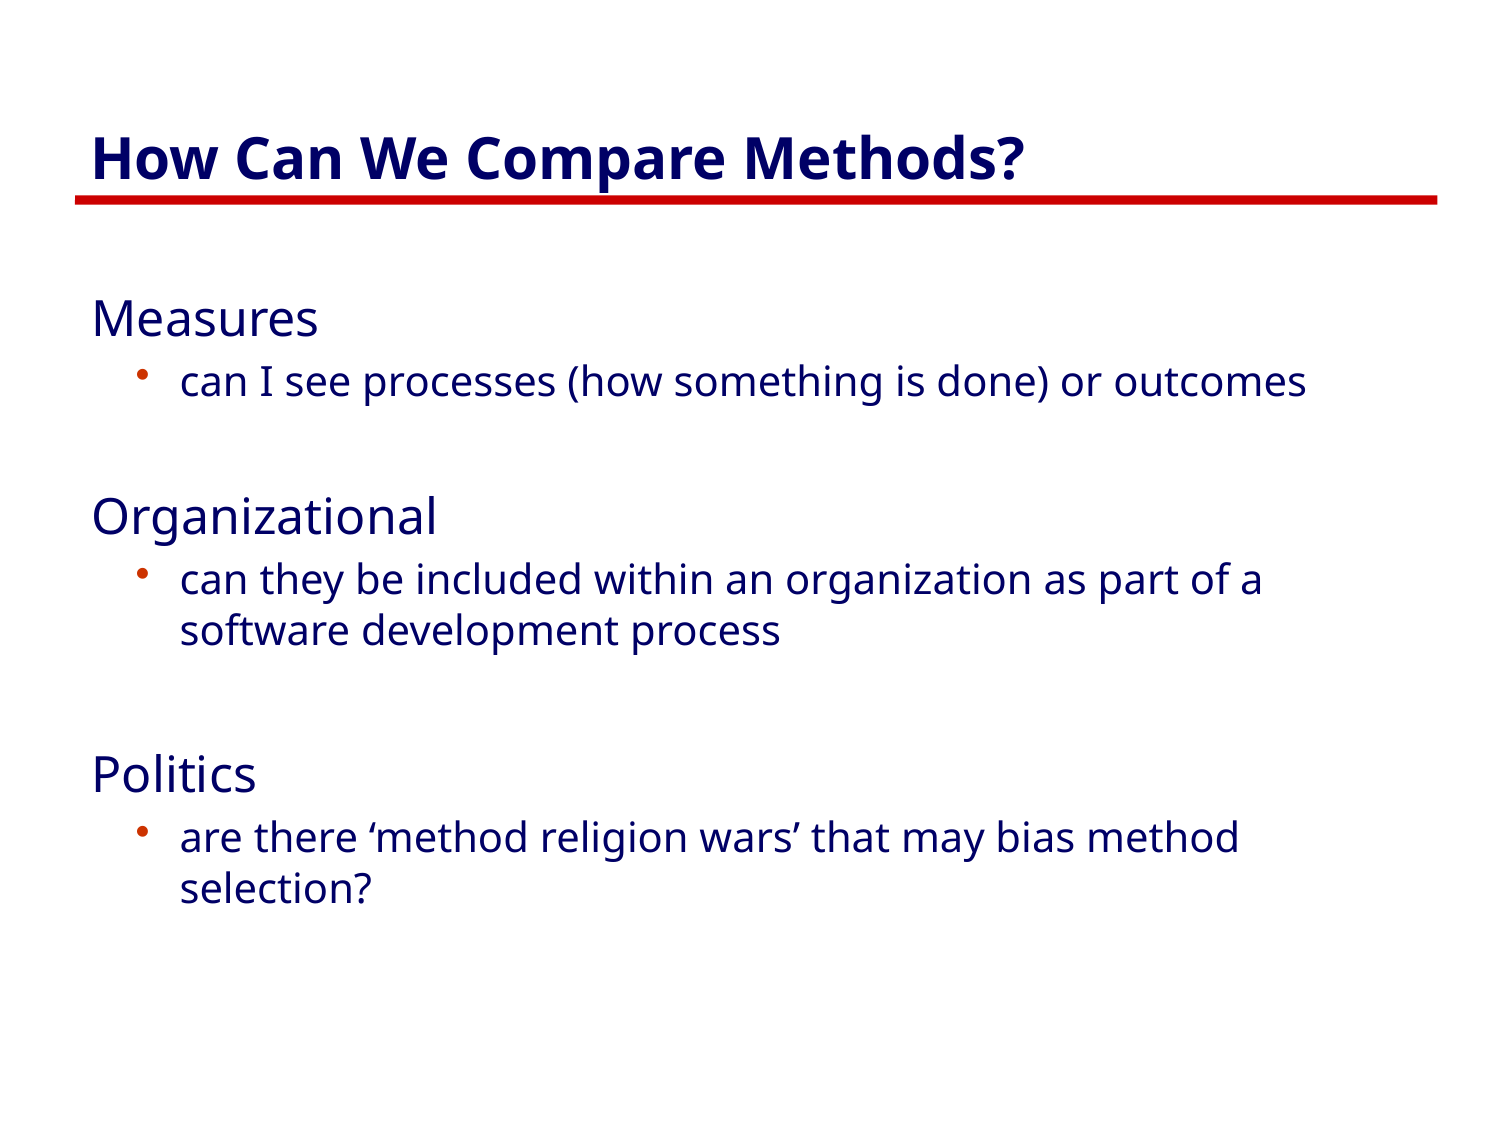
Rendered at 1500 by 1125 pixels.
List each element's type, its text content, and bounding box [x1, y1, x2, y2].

title How Can We Compare Methods? [75, 112, 1438, 200]
list Measures can I see processes (how something is done) or outcomes Organizational can they be included within an organization as part of a software development process Politics are there ‘method religion wars’ that may bias method selection? [76, 278, 1436, 1059]
